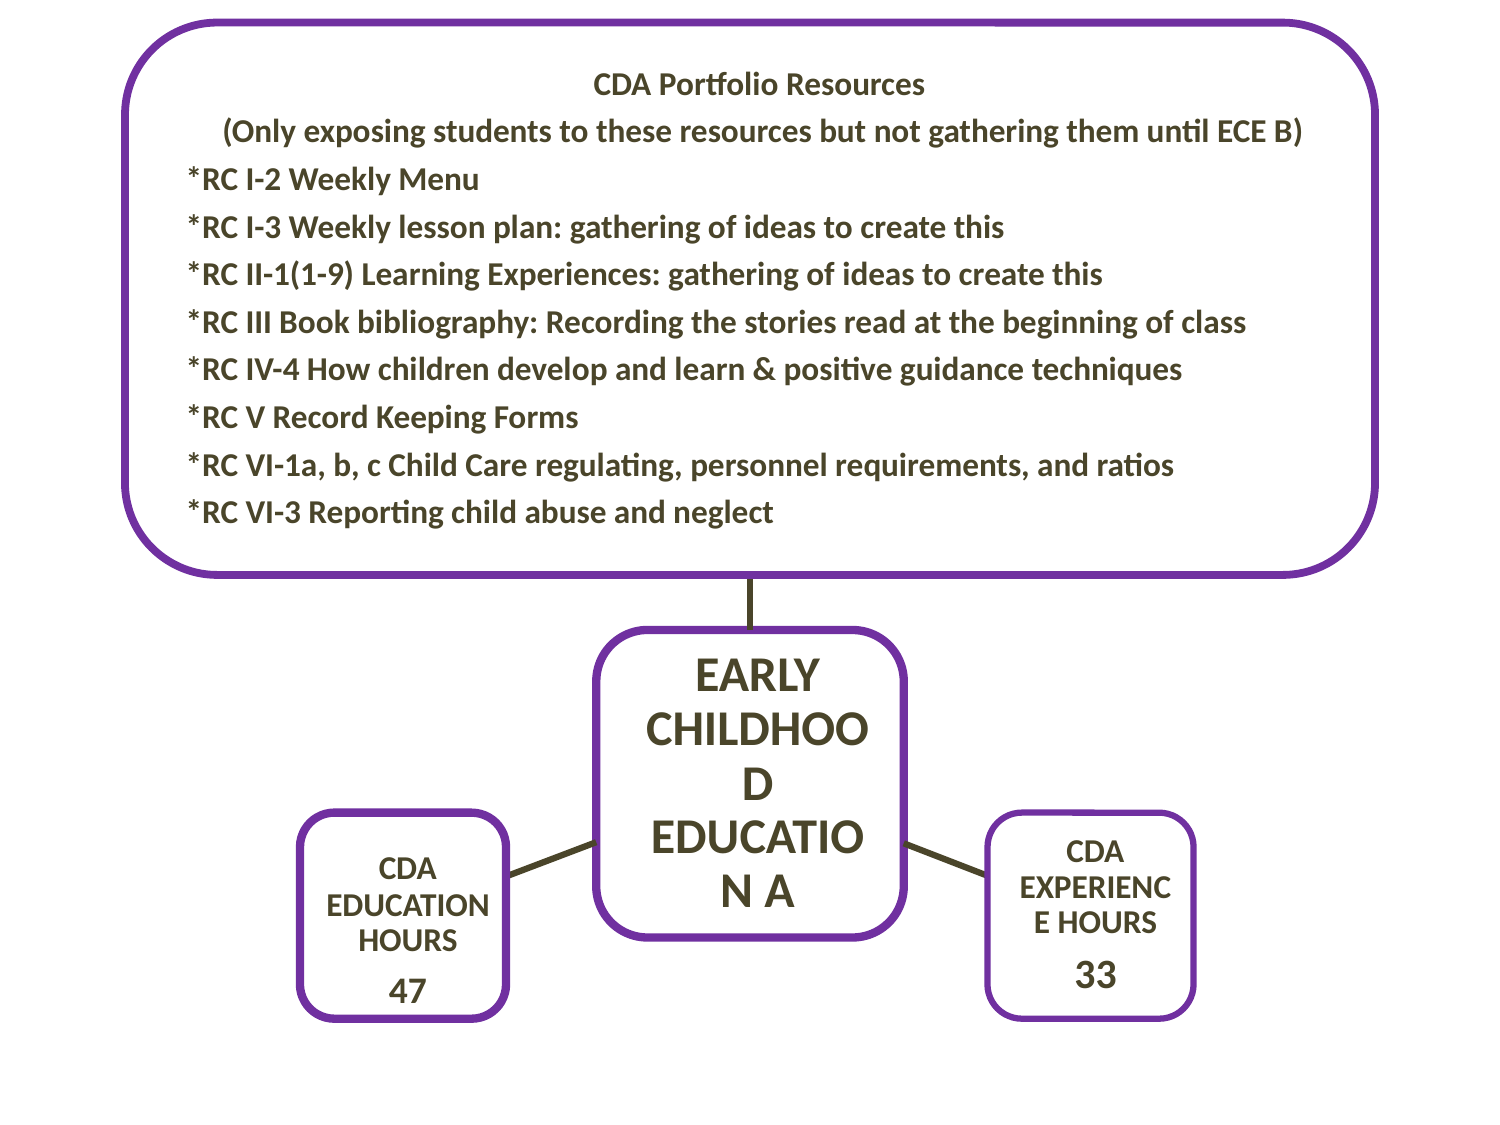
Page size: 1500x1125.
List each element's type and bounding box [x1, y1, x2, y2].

text_box [62, 37, 1438, 1063]
